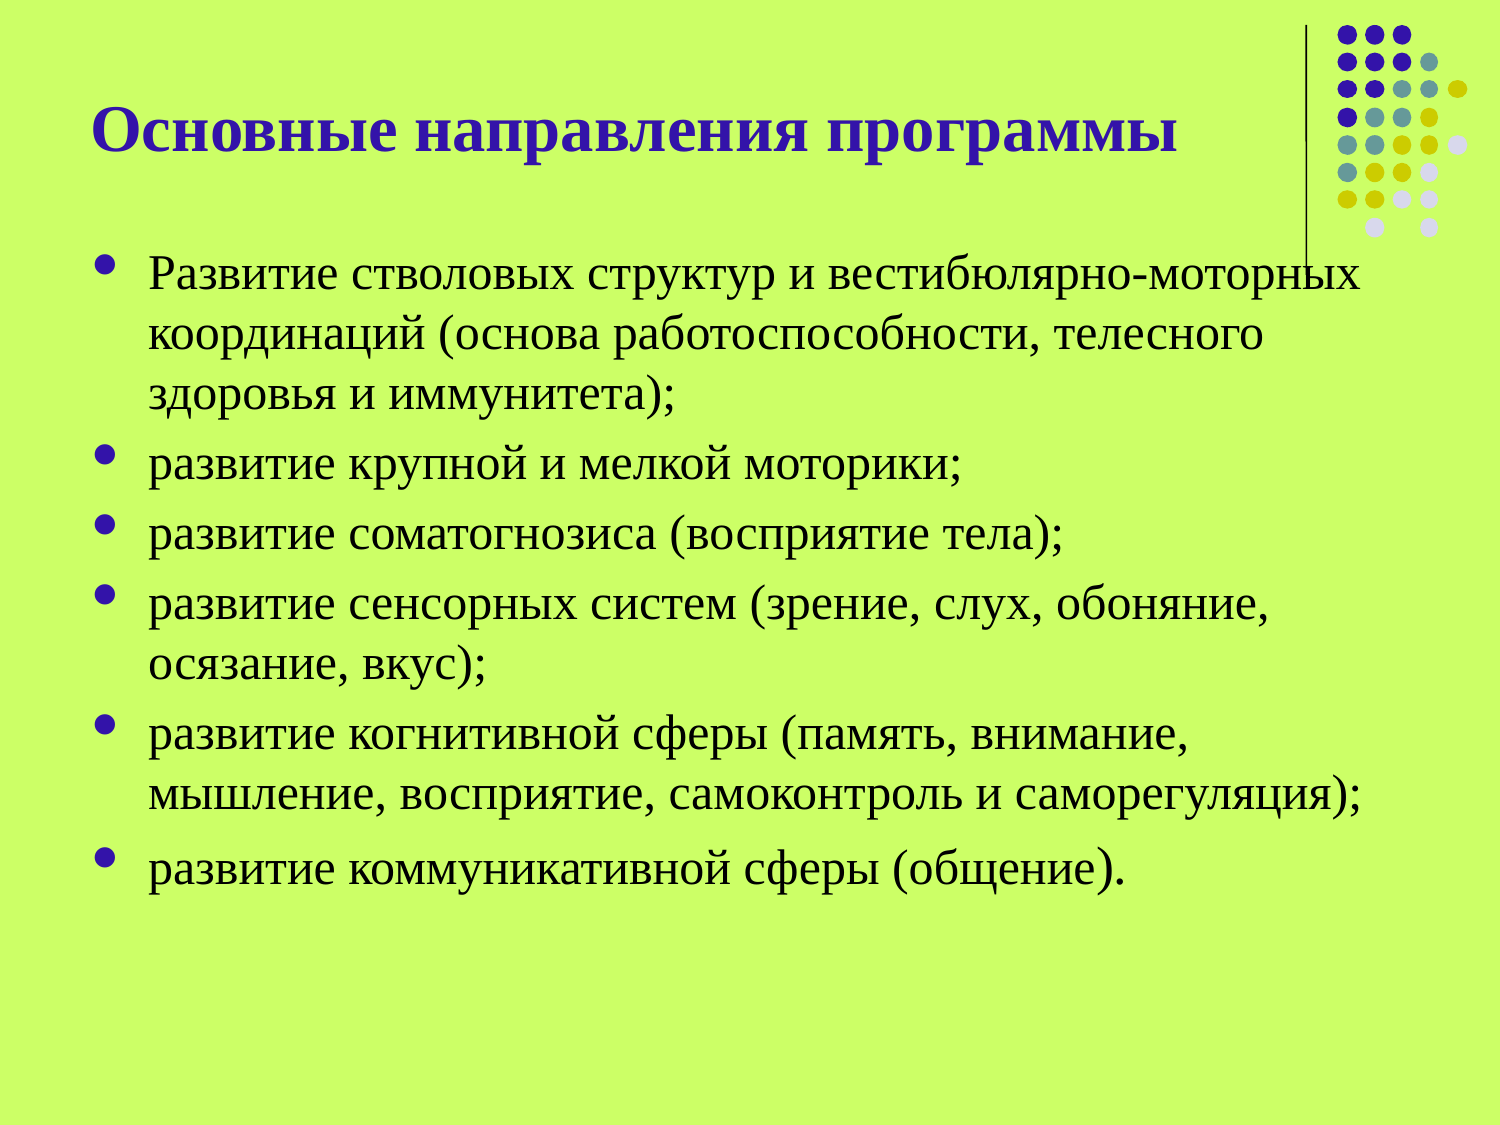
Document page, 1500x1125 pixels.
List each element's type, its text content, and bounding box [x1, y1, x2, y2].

title Основные направления программы [74, 19, 1313, 173]
list Развитие стволовых структур и вестибюлярно-моторных координаций (основа работоспособности, телесного здоровья и иммунитета); развитие крупной и мелкой моторики; развитие соматогнозиса (восприятие тела); развитие сенсорных систем (зрение, слух, обоняние, осязание, вкус); развитие когнитивной сферы (память, внимание, мышление, восприятие, самоконтроль и саморегуляция); развитие коммуникативной сферы (общение). [76, 231, 1428, 1006]
